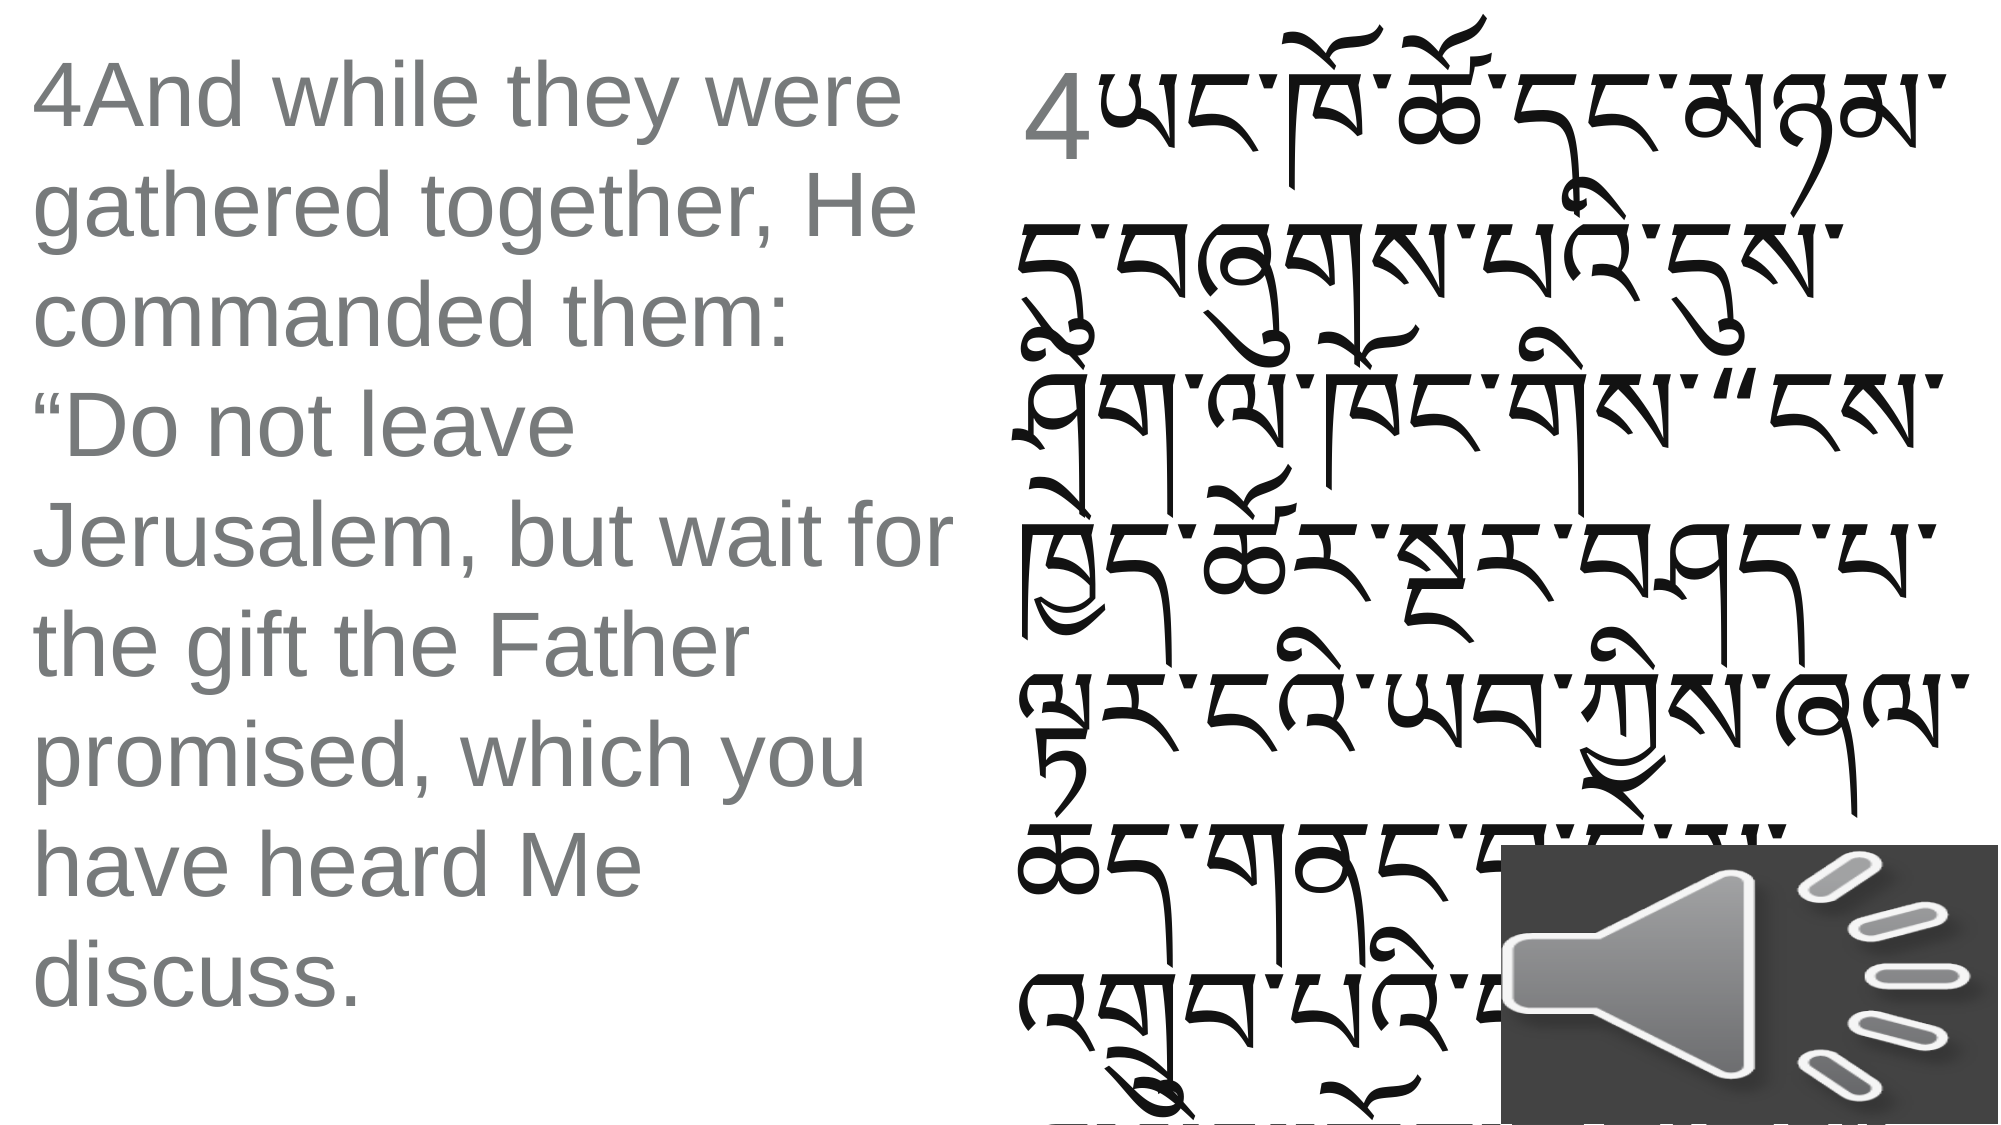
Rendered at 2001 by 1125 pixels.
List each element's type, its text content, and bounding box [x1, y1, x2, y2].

text_box 4ཡང་ཁོ་ཚོ་དང་མཉམ་དུ་བཞུགས་པའི་དུས་ཤིག་ལ་ཁོང་གིས་“ངས་ཁྱེད་ཚོར་སྔར་བཤད་པ་ལྟར་ངའི་ཡབ་ཀྱིས་ཞལ་ཆད་གནང་བ་དེ་མ་འགྲུབ་པའི་བར་དུ་ཡེ་རུ་ཤ་ལེམ་གྲོང་ཁྱེར་ནས་མ་བྲལ་བར་སྒུག་སྟེ་སྡོད་ཅིག [999, 27, 2000, 1104]
text_box 4And while they were gathered together, He commanded them: “Do not leave Jerusalem, but wait for the gift the Father promised, which you have heard Me discuss. [18, 27, 973, 1104]
picture [1500, 843, 2000, 1125]
